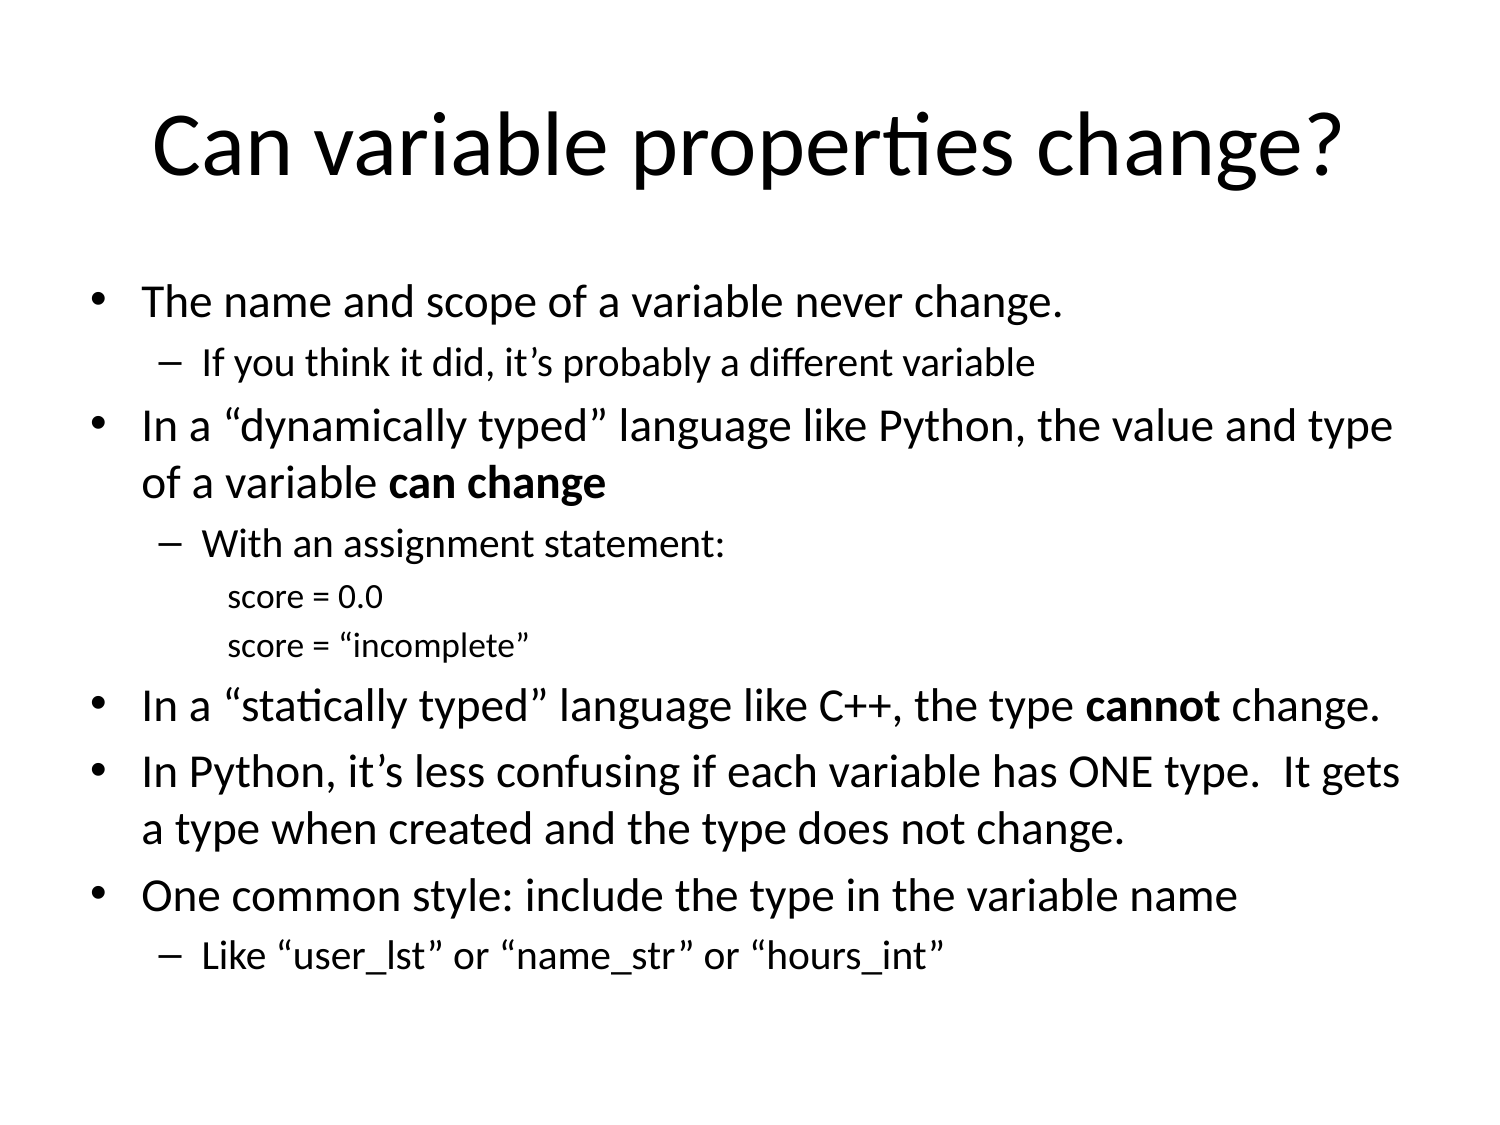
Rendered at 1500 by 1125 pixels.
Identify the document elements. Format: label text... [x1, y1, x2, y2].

title Can variable properties change? [75, 45, 1425, 233]
list The name and scope of a variable never change. If you think it did, it’s probably a different variable In a “dynamically typed” language like Python, the value and type of a variable can change With an assignment statement: score = 0.0 score = “incomplete” In a “statically typed” language like C++, the type cannot change. In Python, it’s less confusing if each variable has ONE type. It gets a type when created and the type does not change. One common style: include the type in the variable name Like “user_lst” or “name_str” or “hours_int” [75, 262, 1425, 1005]
